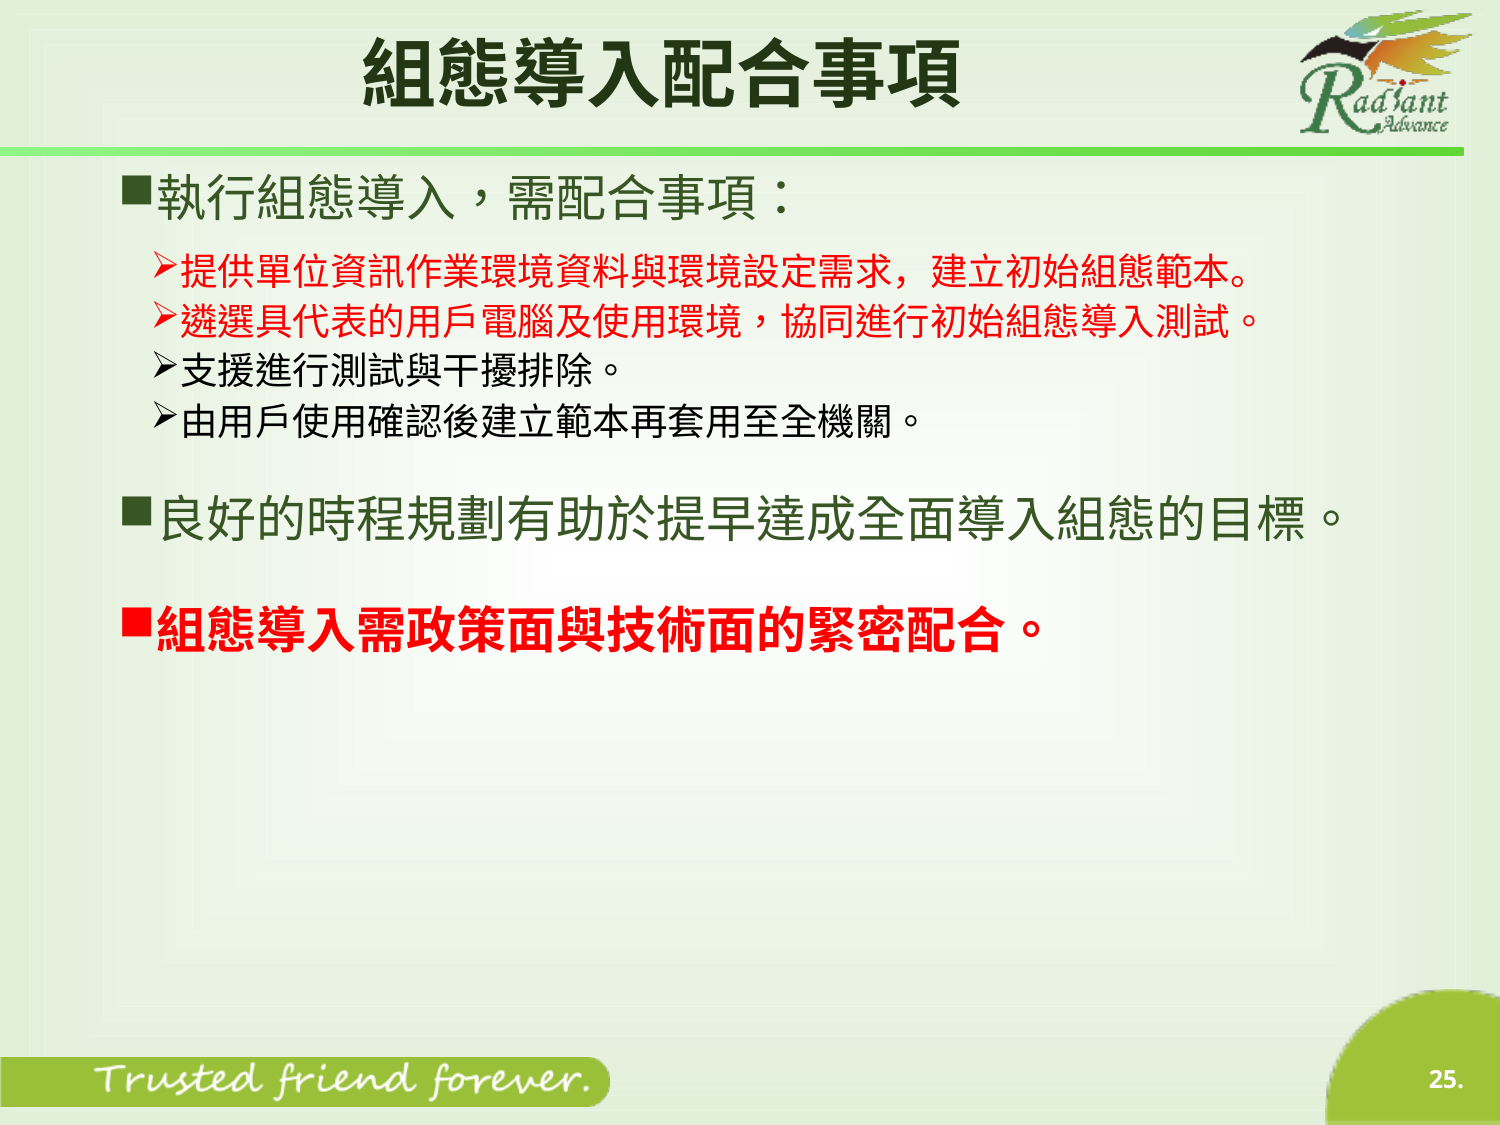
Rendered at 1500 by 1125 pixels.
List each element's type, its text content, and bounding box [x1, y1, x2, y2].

slide_number 25. [1355, 1050, 1480, 1111]
picture [0, 1057, 610, 1107]
text_box 提供單位資訊作業環境資料與環境設定需求，建立初始組態範本。 遴選具代表的用戶電腦及使用環境，協同進行初始組態導入測試。 支援進行測試與干擾排除。 由用戶使用確認後建立範本再套用至全機關。 [115, 190, 1402, 495]
list 執行組態導入，需配合事項： 良好的時程規劃有助於提早達成全面導入組態的目標。 組態導入需政策面與技術面的緊密配合。 [103, 165, 1480, 969]
picture [1325, 989, 1500, 1125]
picture [1296, 3, 1480, 141]
title 組態導入配合事項 [103, 11, 1221, 145]
